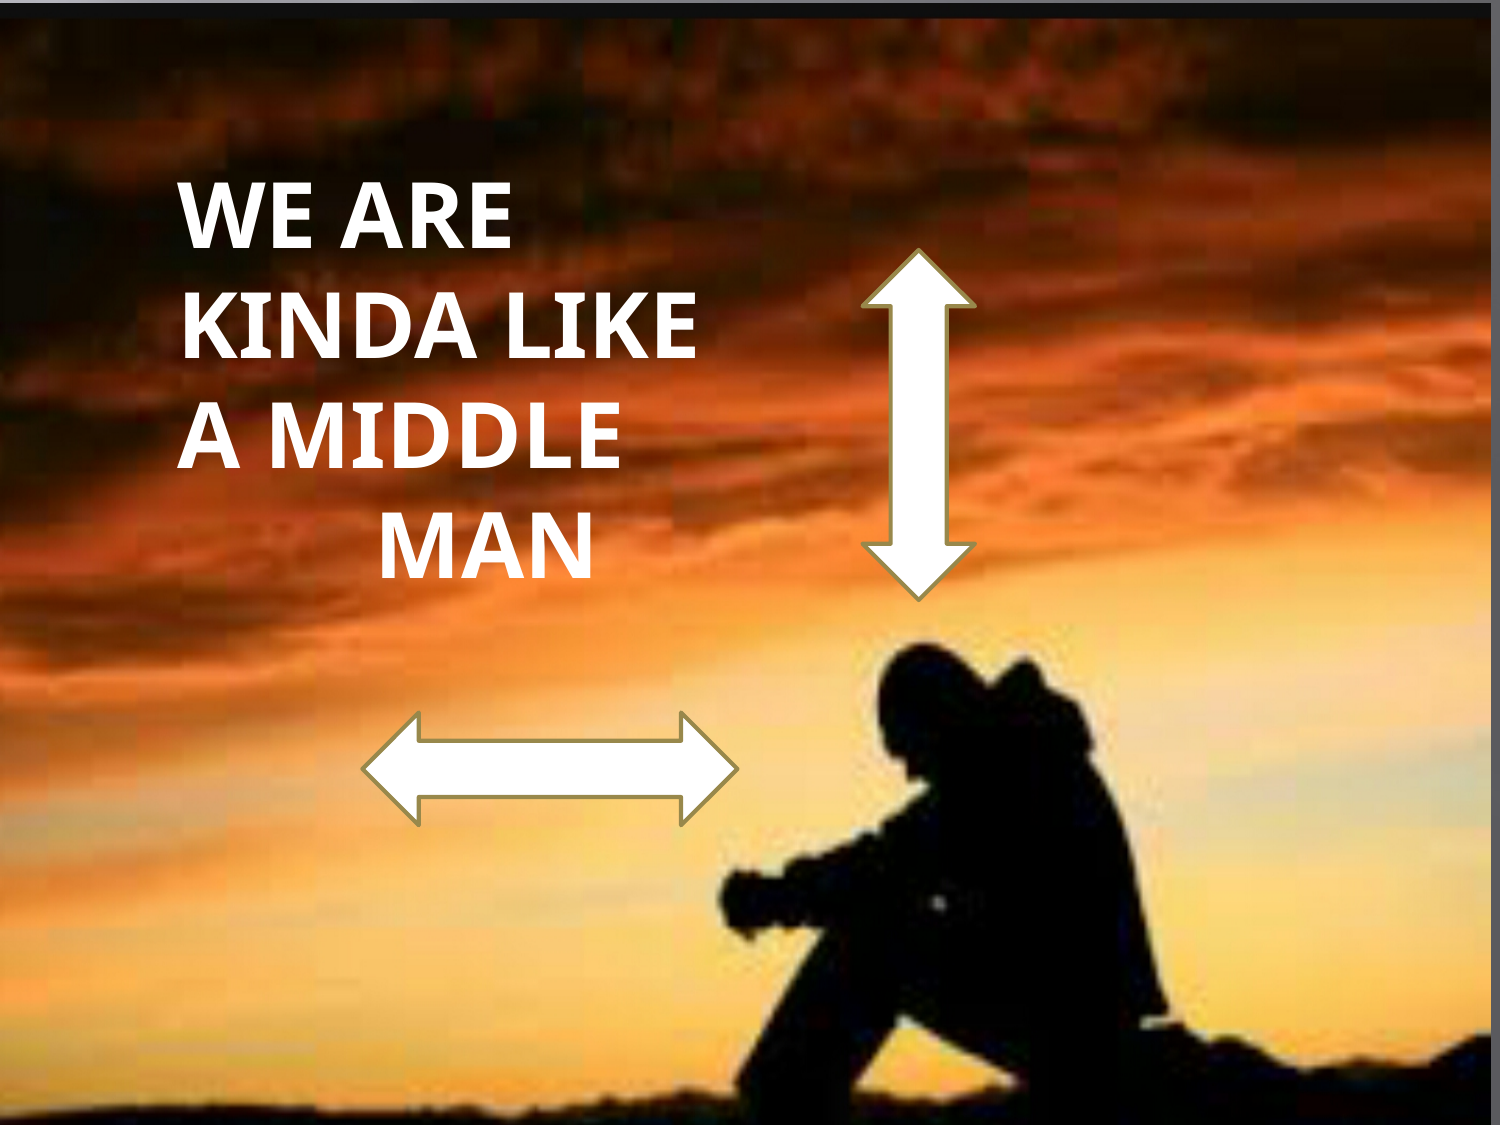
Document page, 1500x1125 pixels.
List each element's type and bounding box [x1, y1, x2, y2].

list [0, 3, 1491, 1125]
